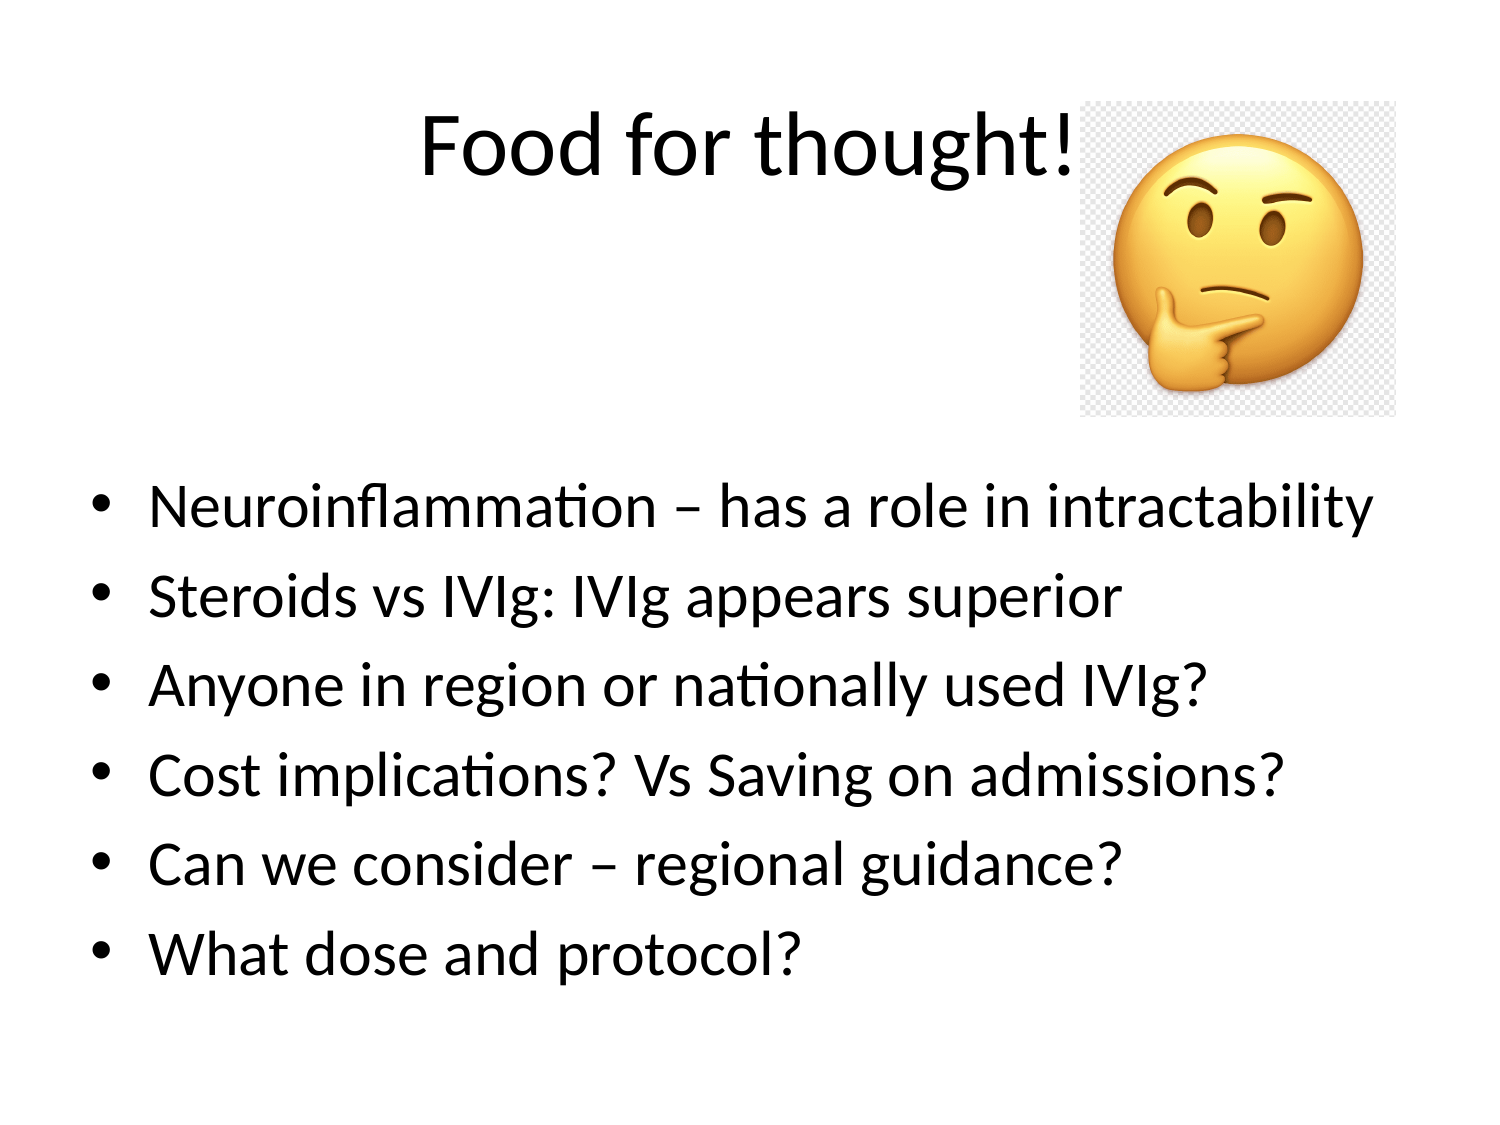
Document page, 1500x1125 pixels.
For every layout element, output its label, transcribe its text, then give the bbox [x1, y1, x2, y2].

picture [1080, 101, 1396, 417]
list Neuroinflammation – has a role in intractability Steroids vs IVIg: IVIg appears superior Anyone in region or nationally used IVIg? Cost implications? Vs Saving on admissions? Can we consider – regional guidance? What dose and protocol? [75, 456, 1425, 1005]
title Food for thought! [75, 45, 1425, 233]
